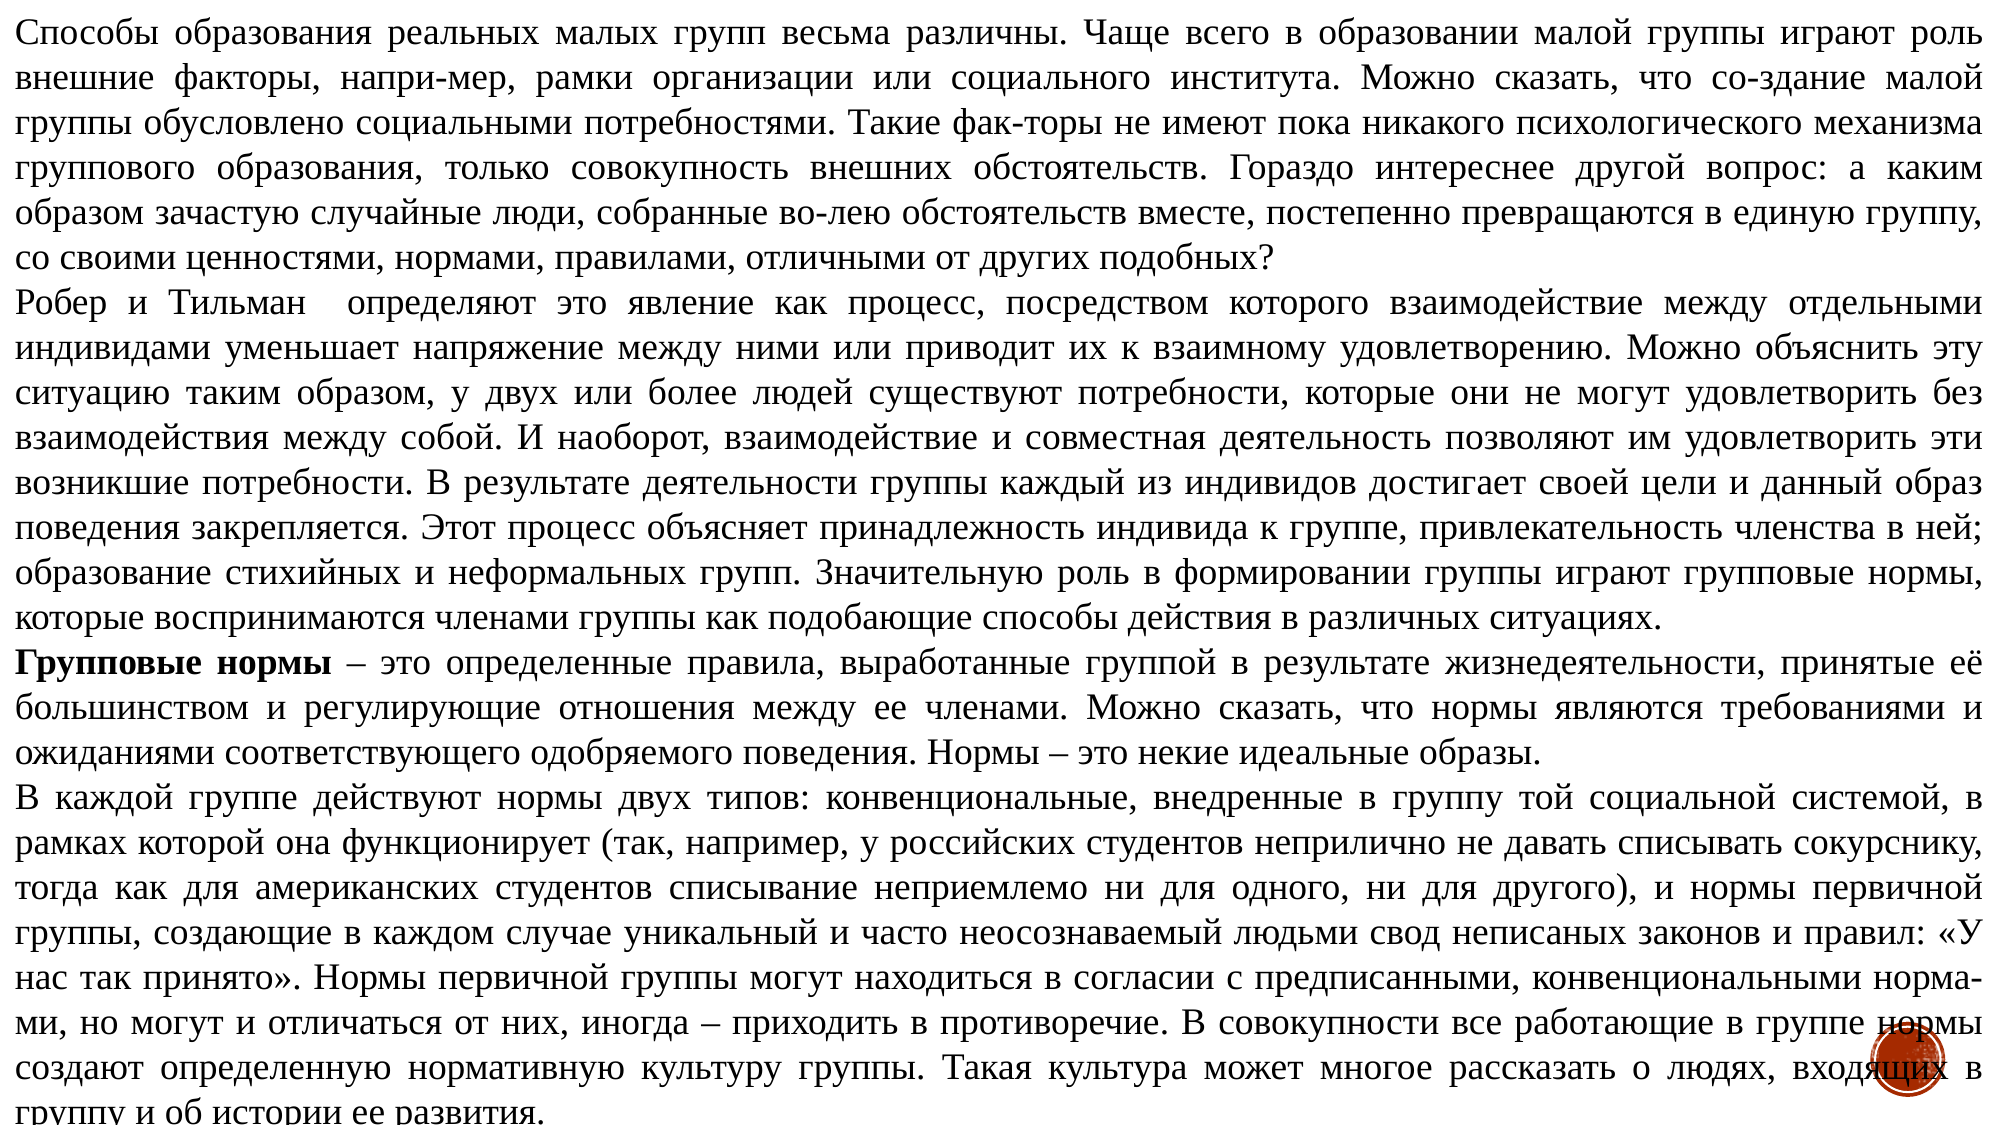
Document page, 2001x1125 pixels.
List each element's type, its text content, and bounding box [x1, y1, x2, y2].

text_box Способы образования реальных малых групп весьма различны. Чаще всего в образовании малой группы играют роль внешние факторы, напри-мер, рамки организации или социального института. Можно сказать, что со-здание малой группы обусловлено социальными потребностями. Такие фак-торы не имеют пока никакого психологического механизма группового образования, только совокупность внешних обстоятельств. Гораздо интереснее другой вопрос: а каким образом зачастую случайные люди, собранные во-лею обстоятельств вместе, постепенно превращаются в единую группу, со своими ценностями, нормами, правилами, отличными от других подобных? Робер и Тильман определяют это явление как процесс, посредством которого взаимодействие между отдельными индивидами уменьшает напряжение между ними или приводит их к взаимному удовлетворению. Можно объяснить эту ситуацию таким образом, у двух или более людей существуют потребности, которые они не могут удовлетворить без взаимодействия между собой. И наоборот, взаимодействие и совместная деятельность позволяют им удовлетворить эти возникшие потребности. В результате деятельности группы каждый из индивидов достигает своей цели и данный образ поведения закрепляется. Этот процесс объясняет принадлежность индивида к группе, привлекательность членства в ней; образование стихийных и неформальных групп. Значительную роль в формировании группы играют групповые нормы, которые воспринимаются членами группы как подобающие способы действия в различных ситуациях. Групповые нормы – это определенные правила, выработанные группой в результате жизнедеятельности, принятые её большинством и регулирующие отношения между ее членами. Можно сказать, что нормы являются требованиями и ожиданиями соответствующего одобряемого поведения. Нормы – это некие идеальные образы. В каждой группе действуют нормы двух типов: конвенциональные, внедренные в группу той социальной системой, в рамках которой она функционирует (так, например, у российских студентов неприлично не давать списывать сокурснику, тогда как для американских студентов списывание неприемлемо ни для одного, ни для другого), и нормы первичной группы, создающие в каждом случае уникальный и часто неосознаваемый людьми свод неписаных законов и правил: «У нас так принято». Нормы первичной группы могут находиться в согласии с предписанными, конвенциональными норма-ми, но могут и отличаться от них, иногда – приходить в противоречие. В совокупности все работающие в группе нормы создают определенную нормативную культуру группы. Такая культура может многое рассказать о людях, входящих в группу и об истории ее развития. [0, 0, 2000, 1125]
